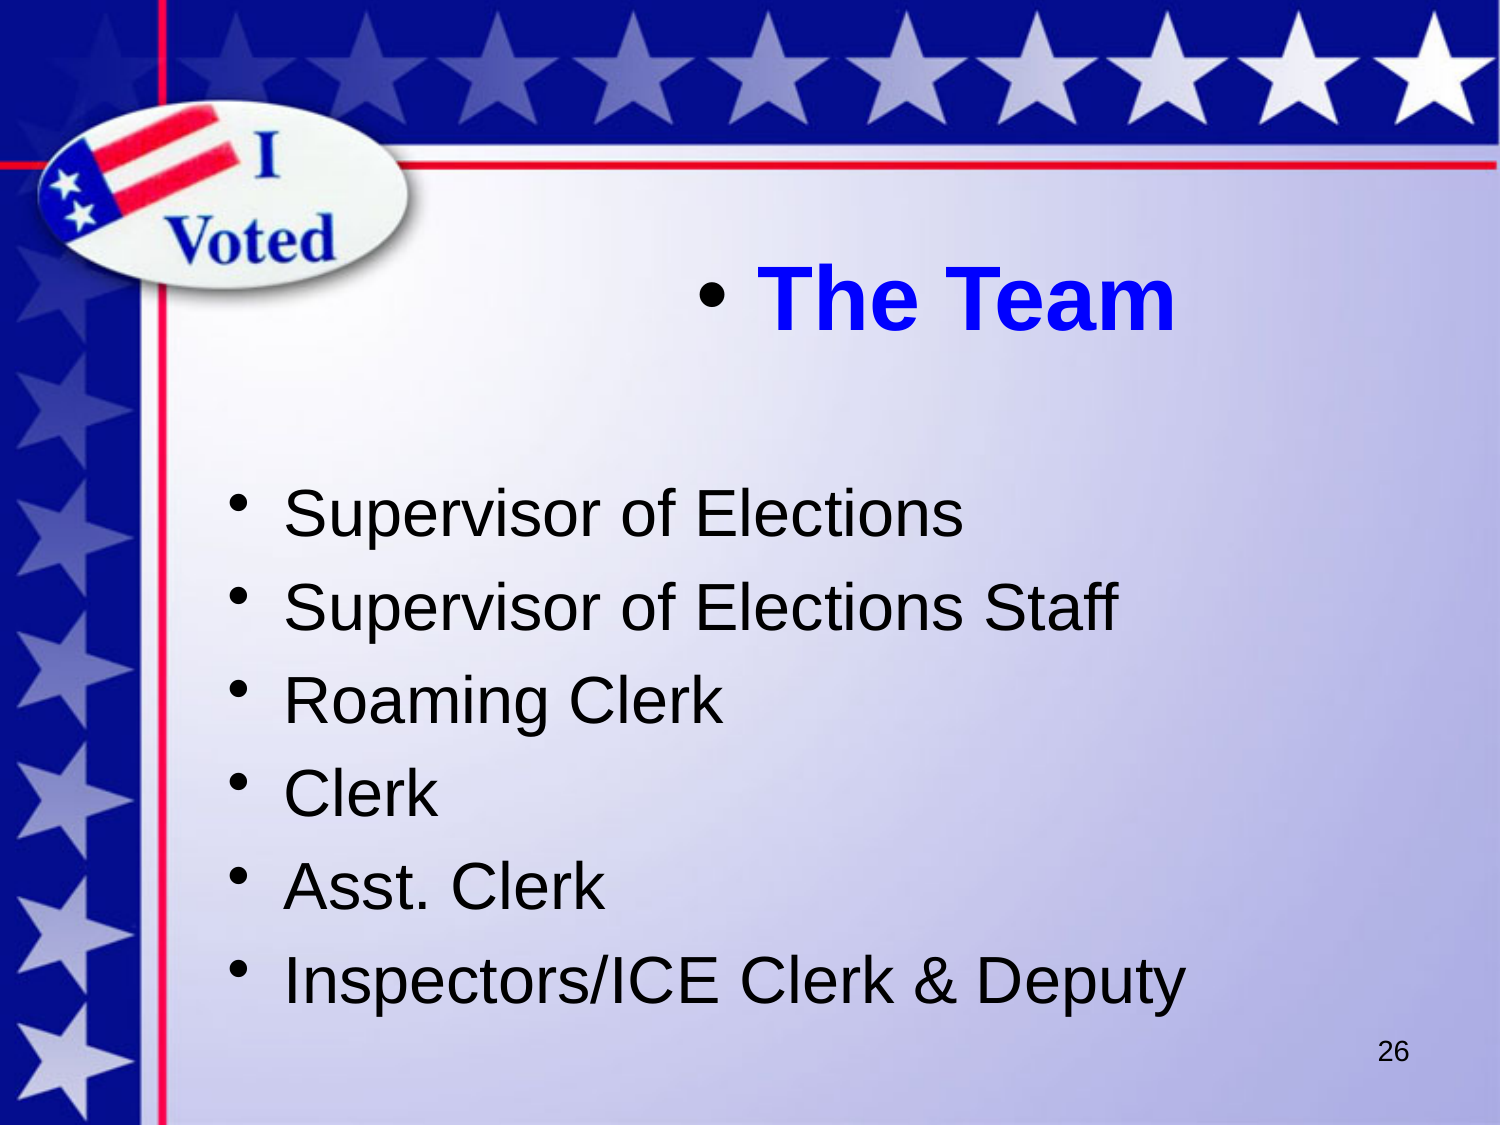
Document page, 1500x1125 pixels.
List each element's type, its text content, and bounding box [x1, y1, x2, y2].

list Supervisor of Elections Supervisor of Elections Staff Roaming Clerk Clerk Asst. Clerk Inspectors/ICE Clerk & Deputy [212, 462, 1426, 1063]
picture [0, 0, 1500, 1125]
slide_number 26 [1074, 1024, 1426, 1103]
title The Team [449, 162, 1426, 426]
